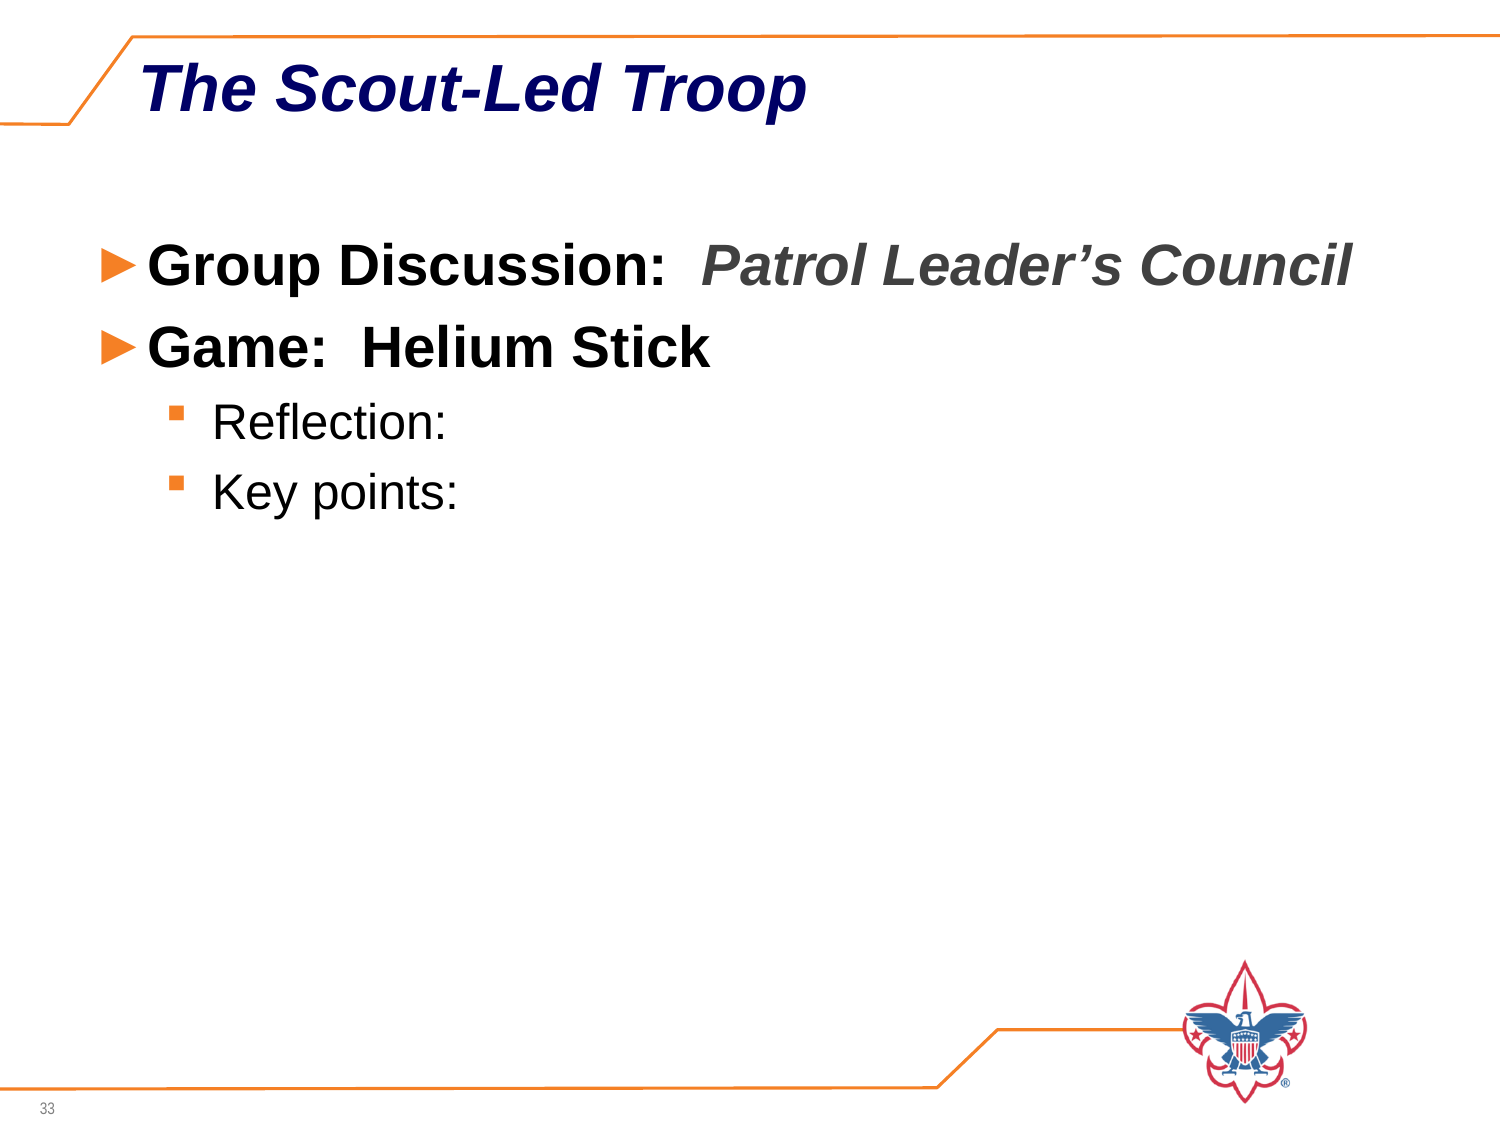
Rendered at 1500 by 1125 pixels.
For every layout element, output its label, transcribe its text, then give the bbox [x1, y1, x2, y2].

picture [1178, 976, 1310, 1106]
title The Scout-Led Troop [123, 45, 1475, 126]
list Group Discussion: Patrol Leader’s Council Game: Helium Stick Reflection: Key points: [75, 220, 1425, 976]
